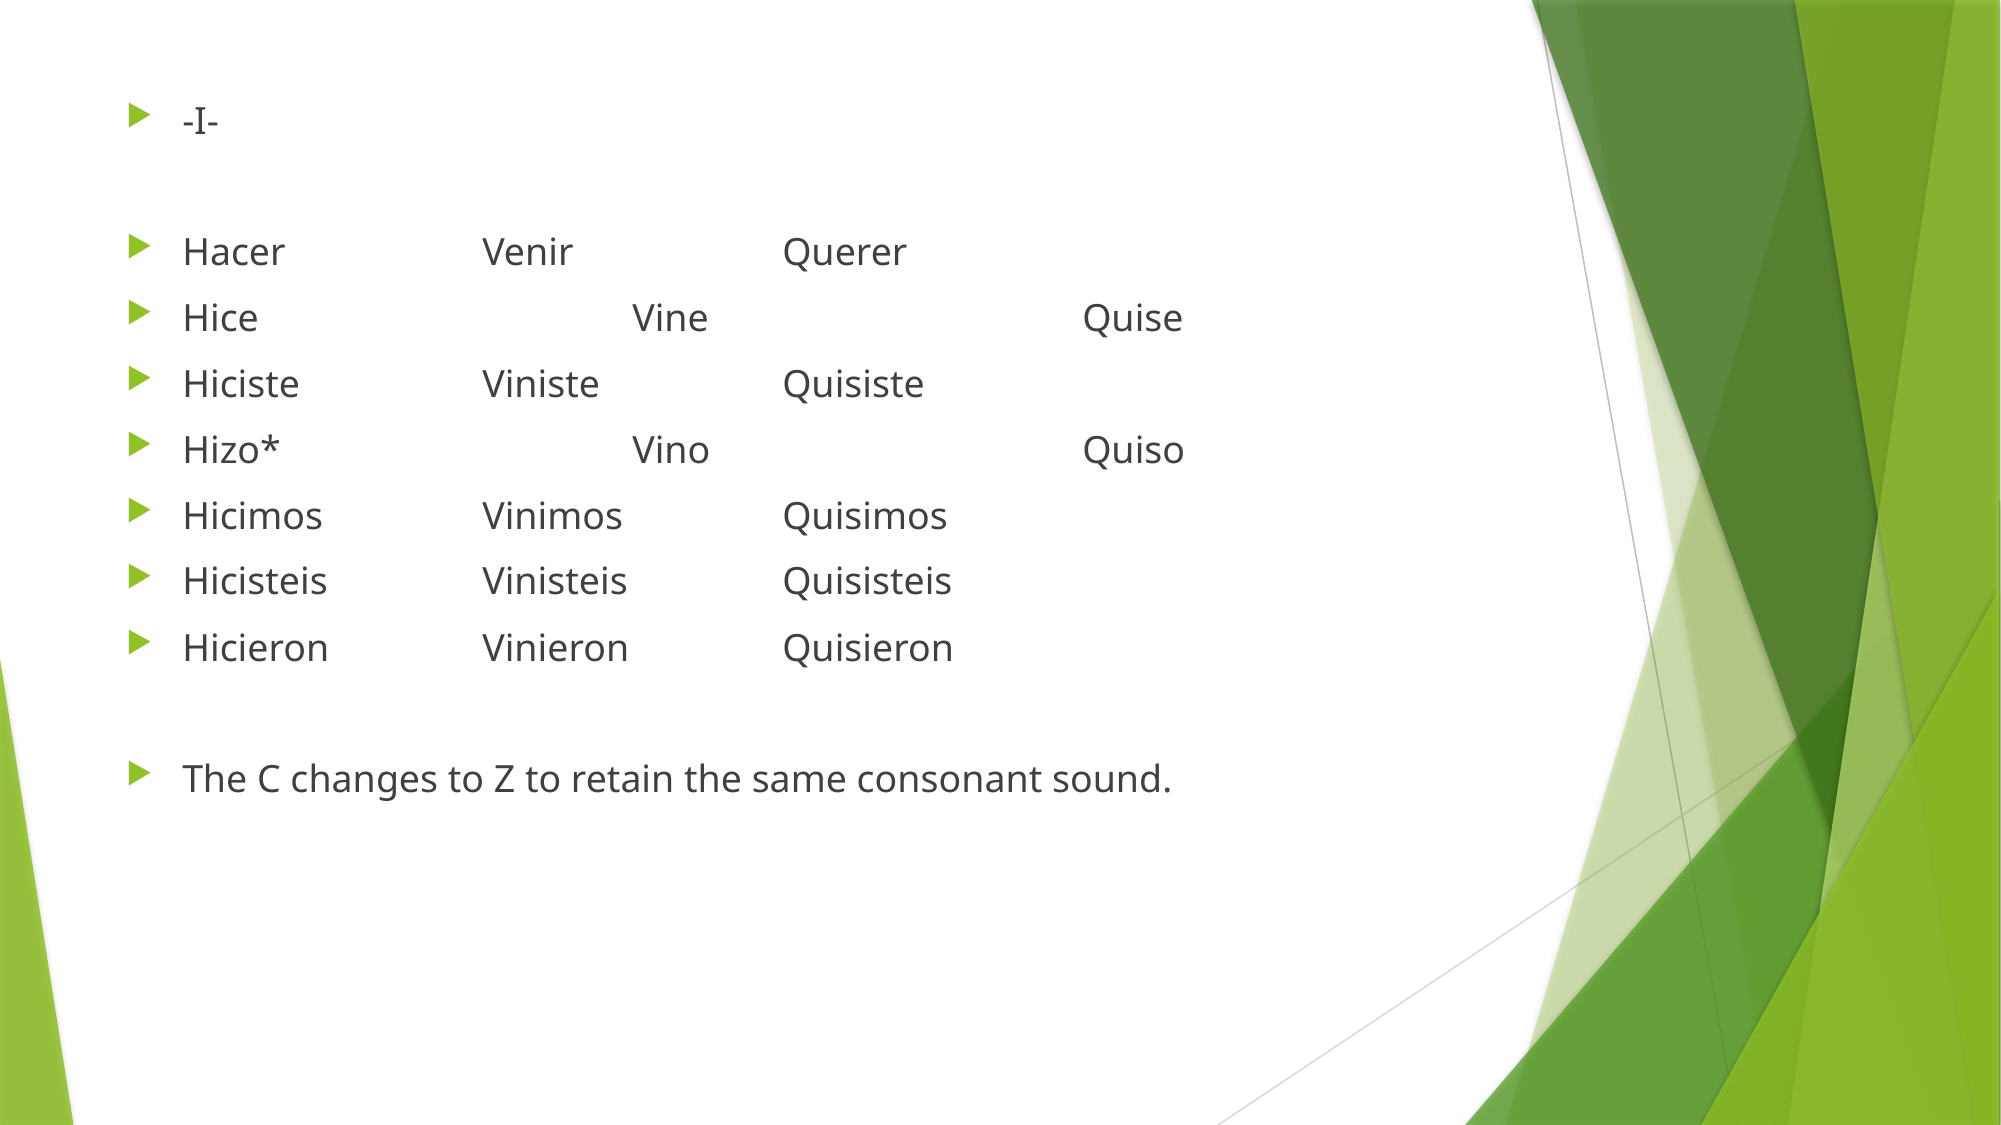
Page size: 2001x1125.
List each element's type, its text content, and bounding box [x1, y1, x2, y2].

list -I- Hacer Venir Querer Hice Vine Quise Hiciste Viniste Quisiste Hizo* Vino Quiso Hicimos Vinimos Quisimos Hicisteis Vinisteis Quisisteis Hicieron Vinieron Quisieron The C changes to Z to retain the same consonant sound. [111, 89, 1522, 992]
